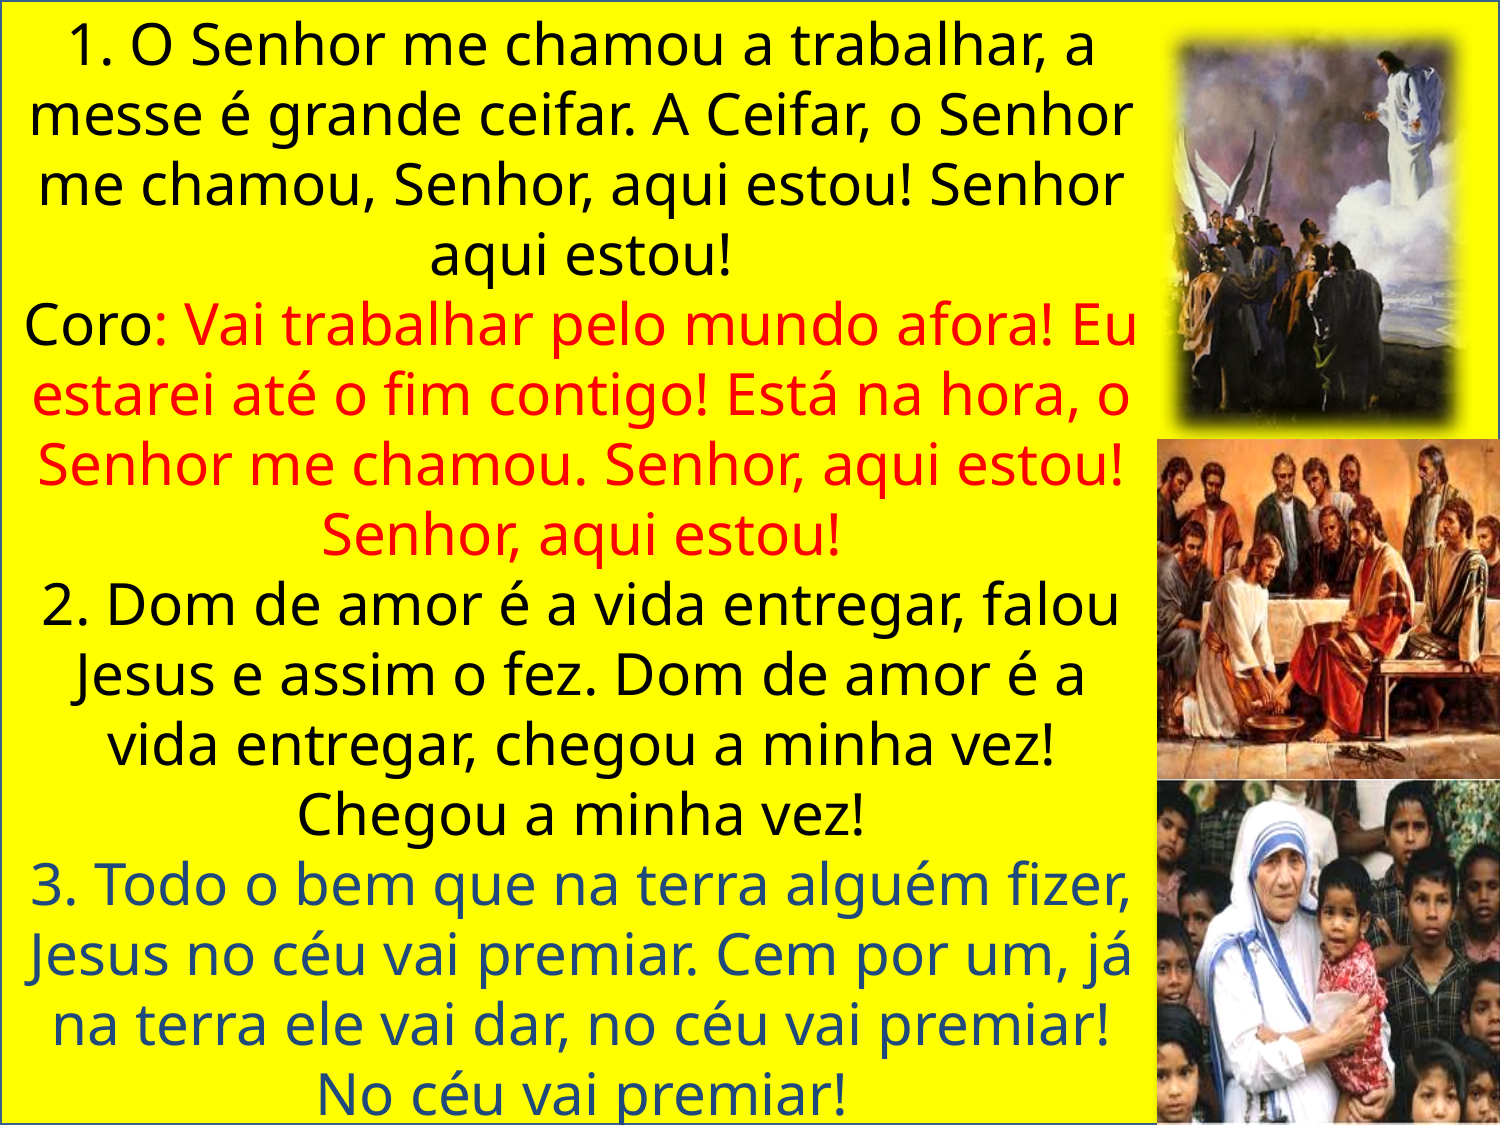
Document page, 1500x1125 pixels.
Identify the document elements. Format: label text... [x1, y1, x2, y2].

text_box [1164, 0, 1500, 439]
text_box 1. O Senhor me chamou a trabalhar, a messe é grande ceifar. A Ceifar, o Senhor me chamou, Senhor, aqui estou! Senhor aqui estou! Coro: Vai trabalhar pelo mundo afora! Eu estarei até o fim contigo! Está na hora, o Senhor me chamou. Senhor, aqui estou! Senhor, aqui estou! 2. Dom de amor é a vida entregar, falou Jesus e assim o fez. Dom de amor é a vida entregar, chegou a minha vez! Chegou a minha vez! 3. Todo o bem que na terra alguém fizer, Jesus no céu vai premiar. Cem por um, já na terra ele vai dar, no céu vai premiar! No céu vai premiar! 4. Teu irmão a tua porta vem bater, não vai fechar o teu coração. Teu irmão ao teu lado vem sofrer, vai logo socorrer! Vai logo socorrer. [0, 0, 1164, 1125]
picture [1157, 18, 1500, 1125]
